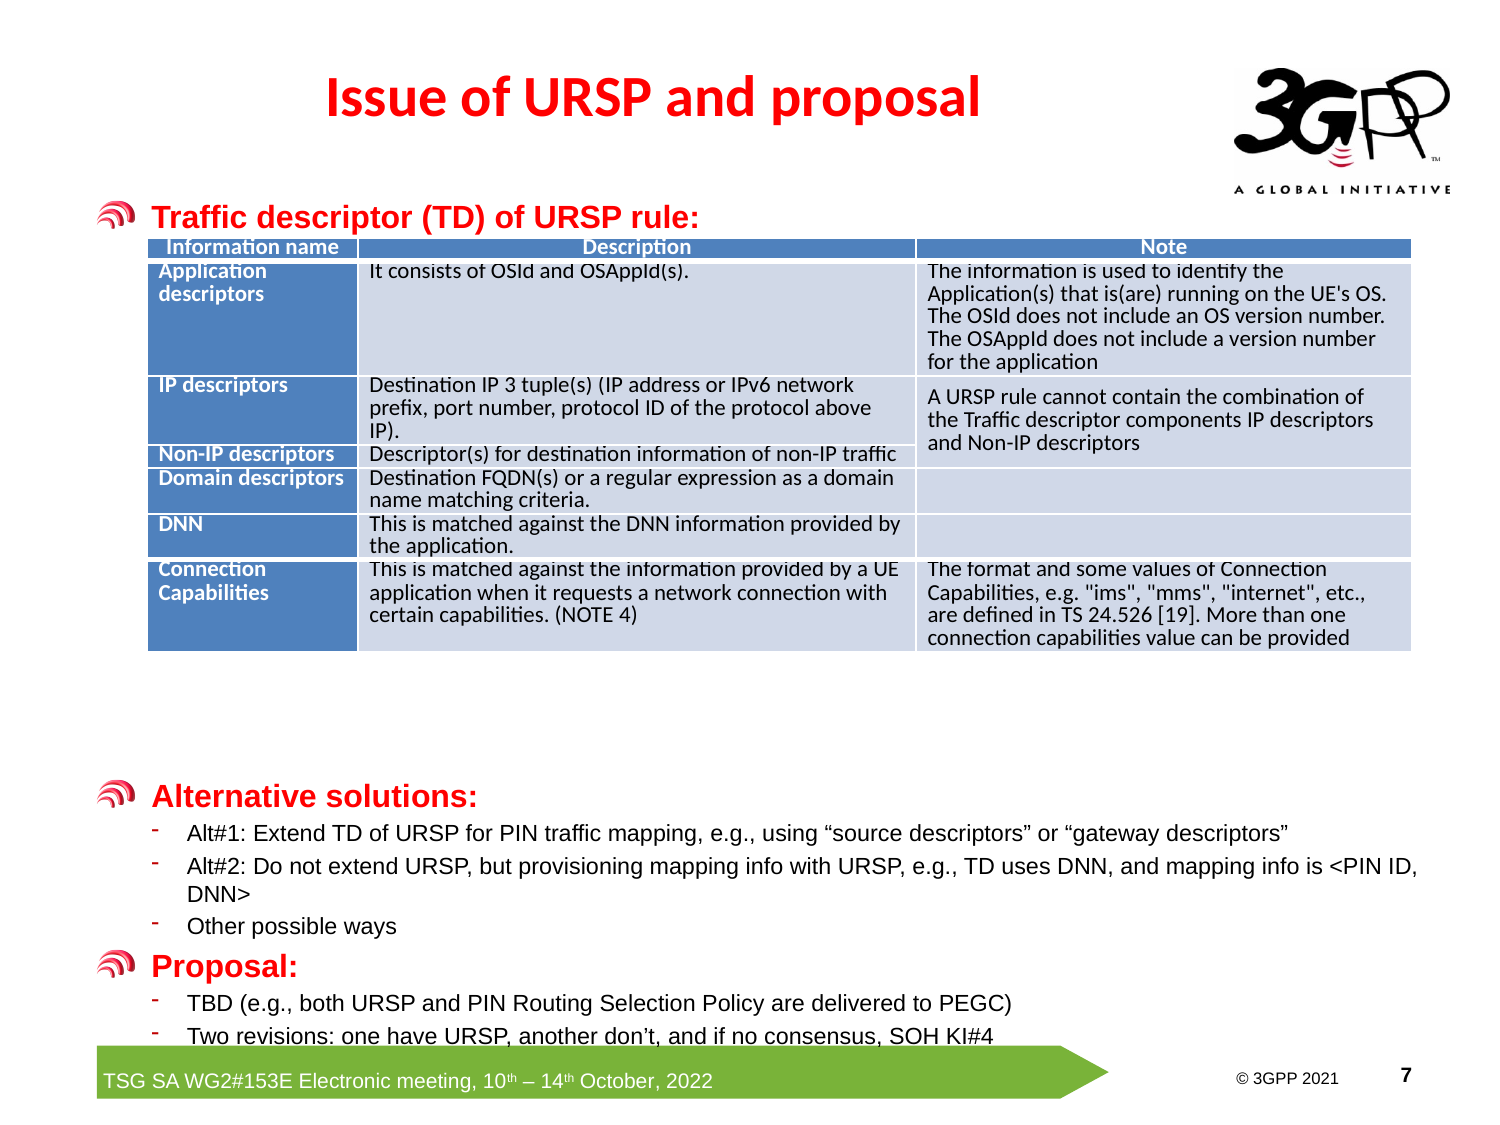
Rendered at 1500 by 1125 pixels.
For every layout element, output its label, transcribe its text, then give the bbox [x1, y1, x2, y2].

table_cell It consists of OSId and OSAppId(s). [359, 264, 915, 375]
table_header Information name [148, 239, 357, 258]
table_cell IP descriptors [148, 377, 357, 444]
picture [94, 948, 127, 981]
table_cell Destination IP 3 tuple(s) (IP address or IPv6 network prefix, port number, protocol ID of the protocol above IP). [359, 377, 915, 444]
list Traffic descriptor (TD) of URSP rule: Alternative solutions: Alt#1: Extend TD of URSP for PIN traffic mapping, e.g., using “source descriptors” or “gateway descriptors” Alt#2: Do not extend URSP, but provisioning mapping info with URSP, e.g., TD uses DNN, and mapping info is <PIN ID, DNN> Other possible ways Proposal: TBD (e.g., both URSP and PIN Routing Selection Policy are delivered to PEGC) Two revisions: one have URSP, another don’t, and if no consensus, SOH KI#4 [79, 189, 1449, 1063]
table_cell Domain descriptors [148, 469, 357, 513]
table_header Note [917, 239, 1411, 258]
table_cell The information is used to identify the Application(s) that is(are) running on the UE's OS. The OSId does not include an OS version number. The OSAppId does not include a version number for the application [917, 264, 1411, 375]
table_cell [917, 469, 1411, 513]
text_box Issue of URSP and proposal [80, 37, 1227, 149]
table_cell Connection Capabilities [148, 562, 357, 651]
table_cell [917, 515, 1411, 557]
table_cell Descriptor(s) for destination information of non-IP traffic [359, 446, 915, 467]
picture [94, 778, 127, 811]
table_cell The format and some values of Connection Capabilities, e.g. "ims", "mms", "internet", etc., are defined in TS 24.526 [19]. More than one connection capabilities value can be provided [917, 562, 1411, 651]
table_cell This is matched against the information provided by a UE application when it requests a network connection with certain capabilities. (NOTE 4) [359, 562, 915, 651]
table_cell Non-IP descriptors [148, 446, 357, 467]
table_cell Destination FQDN(s) or a regular expression as a domain name matching criteria. [359, 469, 915, 513]
table_cell This is matched against the DNN information provided by the application. [359, 515, 915, 557]
picture [1234, 68, 1450, 194]
table_header Description [359, 239, 915, 258]
picture [94, 199, 127, 232]
table_cell DNN [148, 515, 357, 557]
table_cell Application descriptors [148, 264, 357, 375]
table_cell A URSP rule cannot contain the combination of the Traffic descriptor components IP descriptors and Non-IP descriptors [917, 377, 1411, 467]
